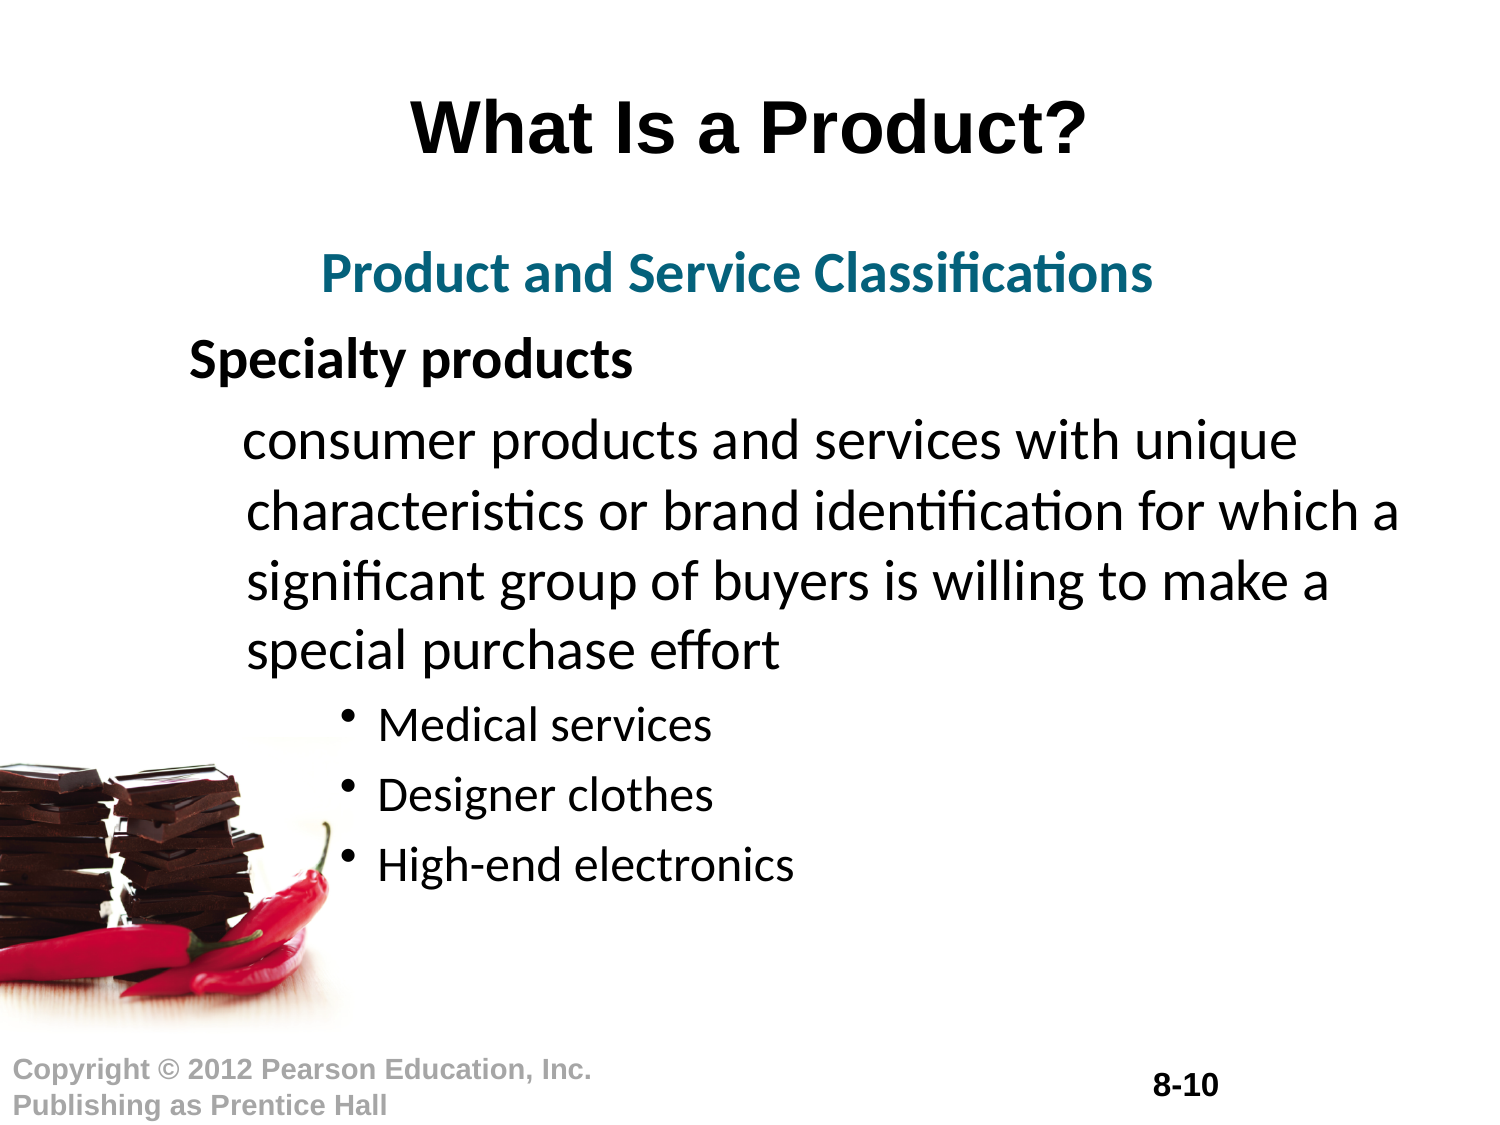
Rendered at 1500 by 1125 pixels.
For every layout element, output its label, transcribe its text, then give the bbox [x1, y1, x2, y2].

list Product and Service Classifications [149, 237, 1326, 301]
list Specialty products consumer products and services with unique characteristics or brand identification for which a significant group of buyers is willing to make a special purchase effort Medical services Designer clothes High-end electronics [174, 312, 1451, 988]
picture [0, 737, 361, 1038]
title What Is a Product? [112, 37, 1388, 226]
